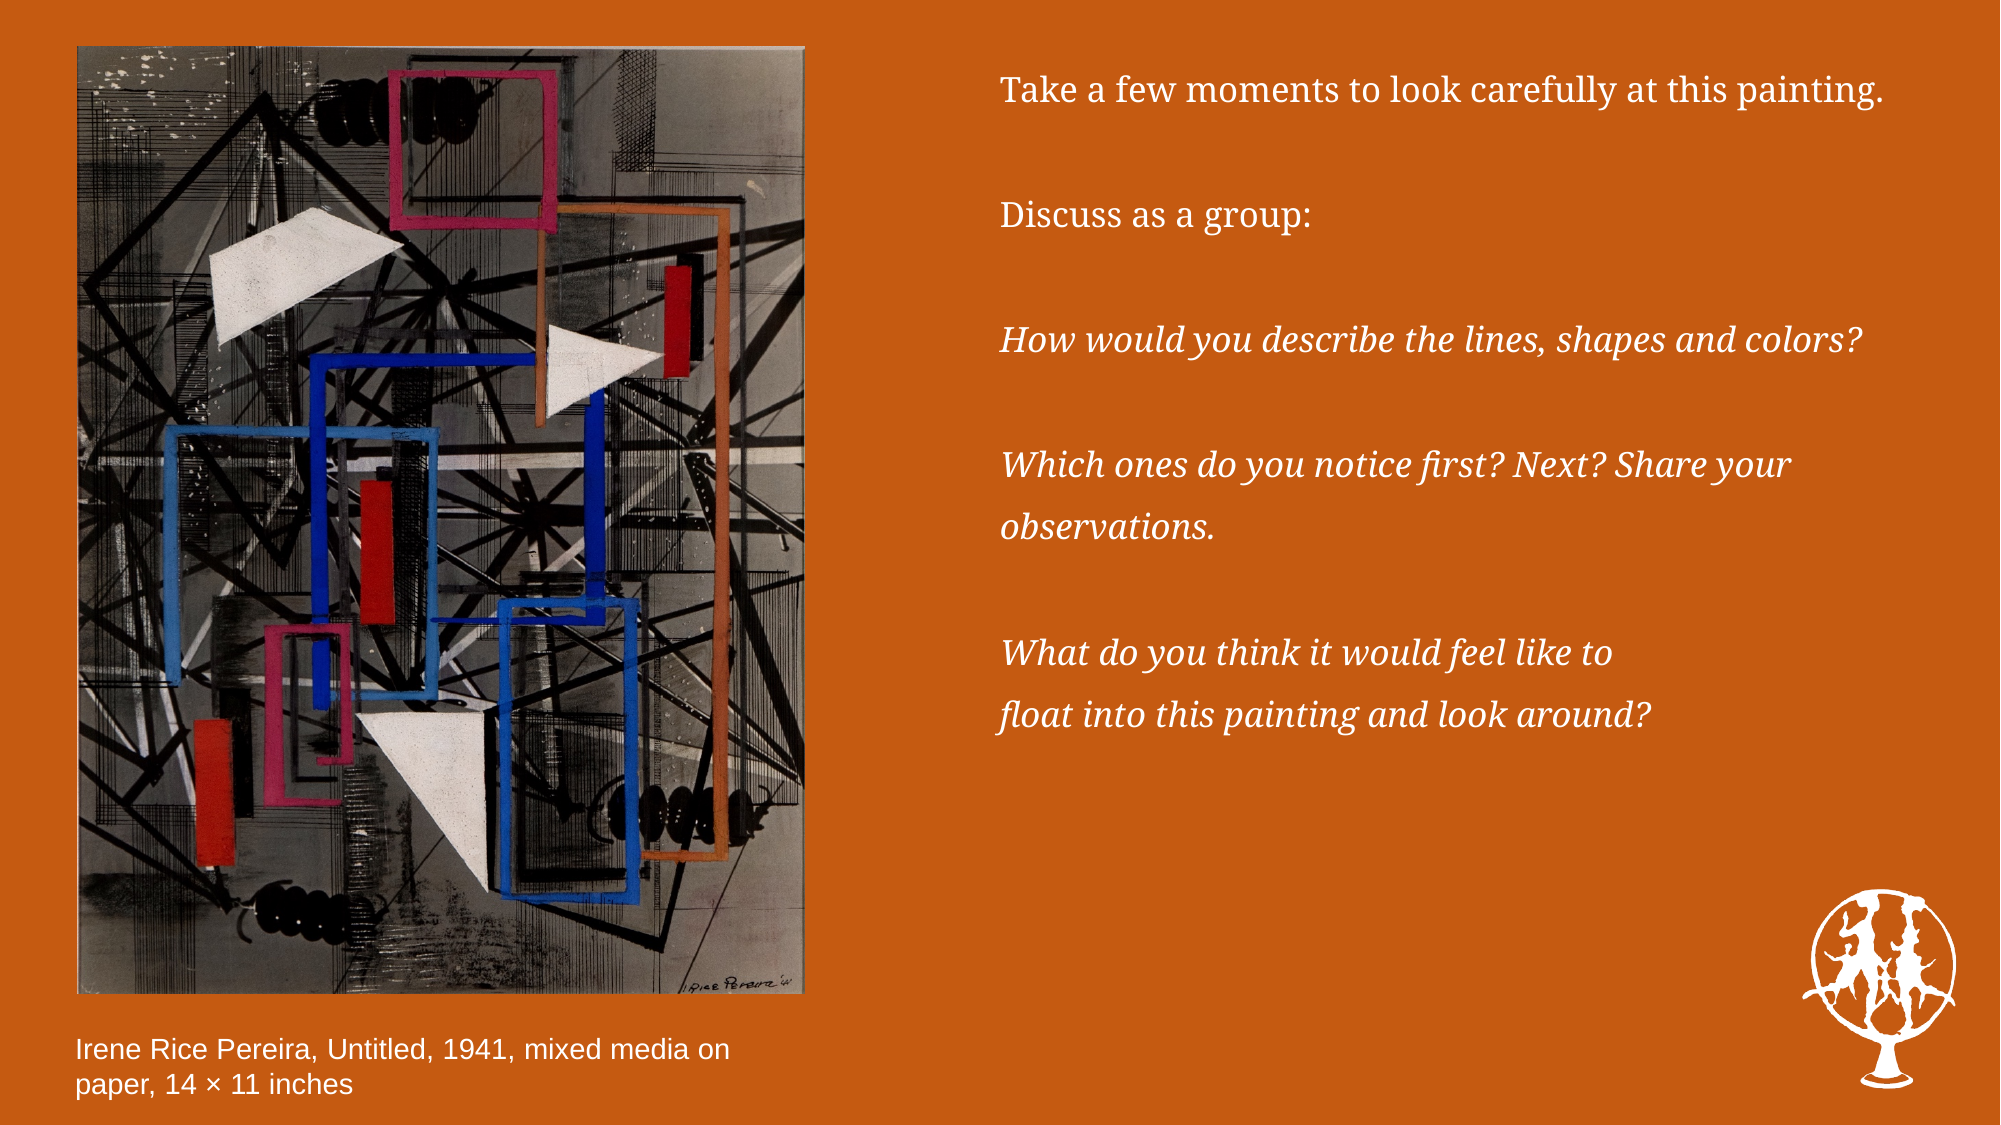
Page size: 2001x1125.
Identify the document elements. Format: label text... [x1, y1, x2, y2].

text_box Irene Rice Pereira, Untitled, 1941, mixed media on paper, 14 × 11 inches [75, 1001, 743, 1101]
title Take a few moments to look carefully at this painting. Discuss as a group: How would you describe the lines, shapes and colors? Which ones do you notice first? Next? Share your observations. What do you think it would feel like to float into this painting and look around? [999, 46, 1902, 1125]
picture [1791, 880, 1975, 1099]
picture [77, 46, 805, 995]
